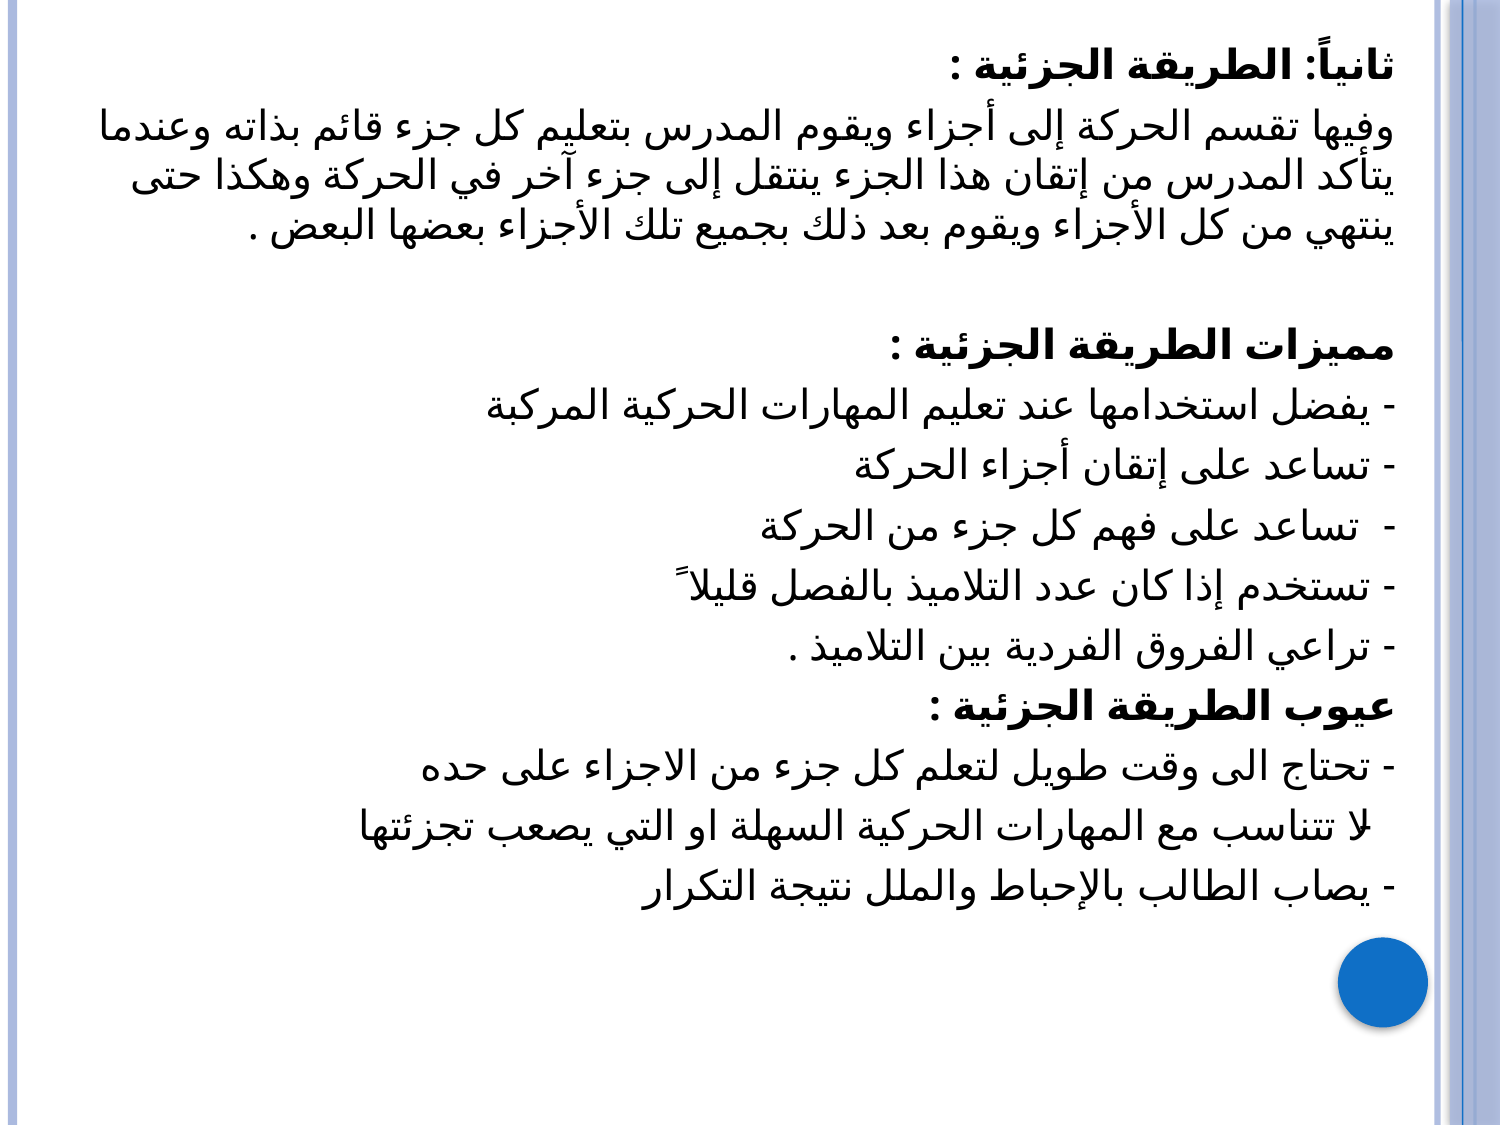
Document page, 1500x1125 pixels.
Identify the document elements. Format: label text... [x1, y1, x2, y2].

list ثانياً: الطريقة الجزئية : وفيها تقسم الحركة إلى أجزاء ويقوم المدرس بتعليم كل جزء قائم بذاته وعندما يتأكد المدرس من إتقان هذا الجزء ينتقل إلى جزء آخر في الحركة وهكذا حتى ينتهي من كل الأجزاء ويقوم بعد ذلك بجميع تلك الأجزاء بعضها البعض . مميزات الطريقة الجزئية : - يفضل استخدامها عند تعليم المهارات الحركية المركبة - تساعد على إتقان أجزاء الحركة - تساعد على فهم كل جزء من الحركة - تستخدم إذا كان عدد التلاميذ بالفصل قليلا ً - تراعي الفروق الفردية بين التلاميذ . عيوب الطريقة الجزئية : - تحتاج الى وقت طويل لتعلم كل جزء من الاجزاء على حده - لا تتناسب مع المهارات الحركية السهلة او التي يصعب تجزئتها - يصاب الطالب بالإحباط والملل نتيجة التكرار [75, 30, 1412, 1062]
